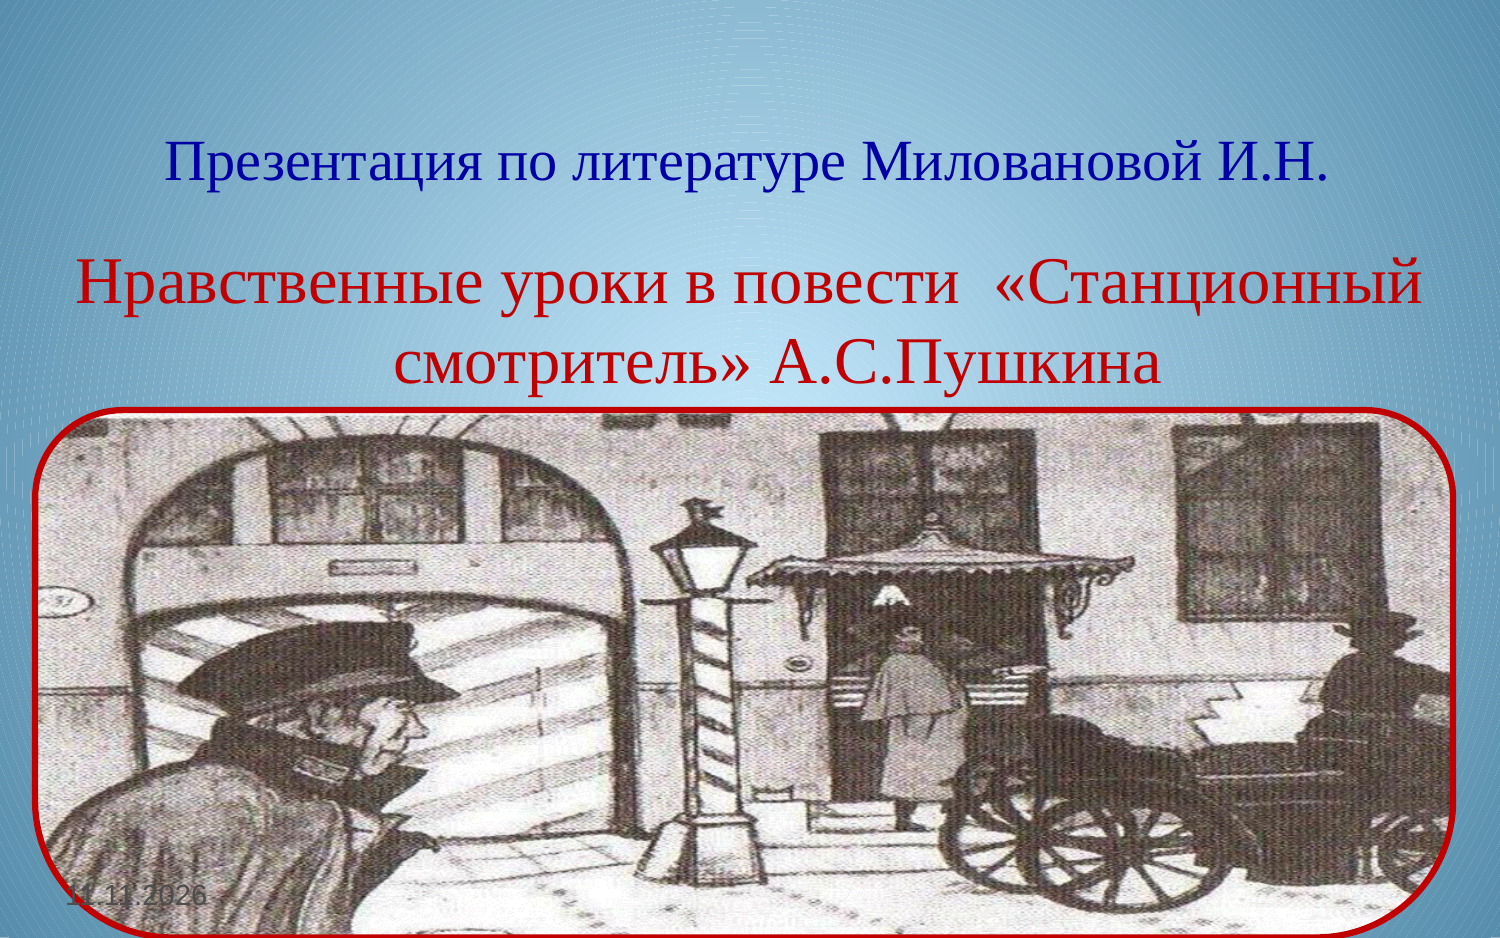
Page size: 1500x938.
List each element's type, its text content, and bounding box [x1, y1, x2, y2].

title Презентация по литературе Миловановой И.Н. [49, 30, 1446, 213]
list Нравственные уроки в повести «Станционный смотритель» А.С.Пушкина [49, 228, 1451, 408]
picture [34, 409, 1454, 938]
